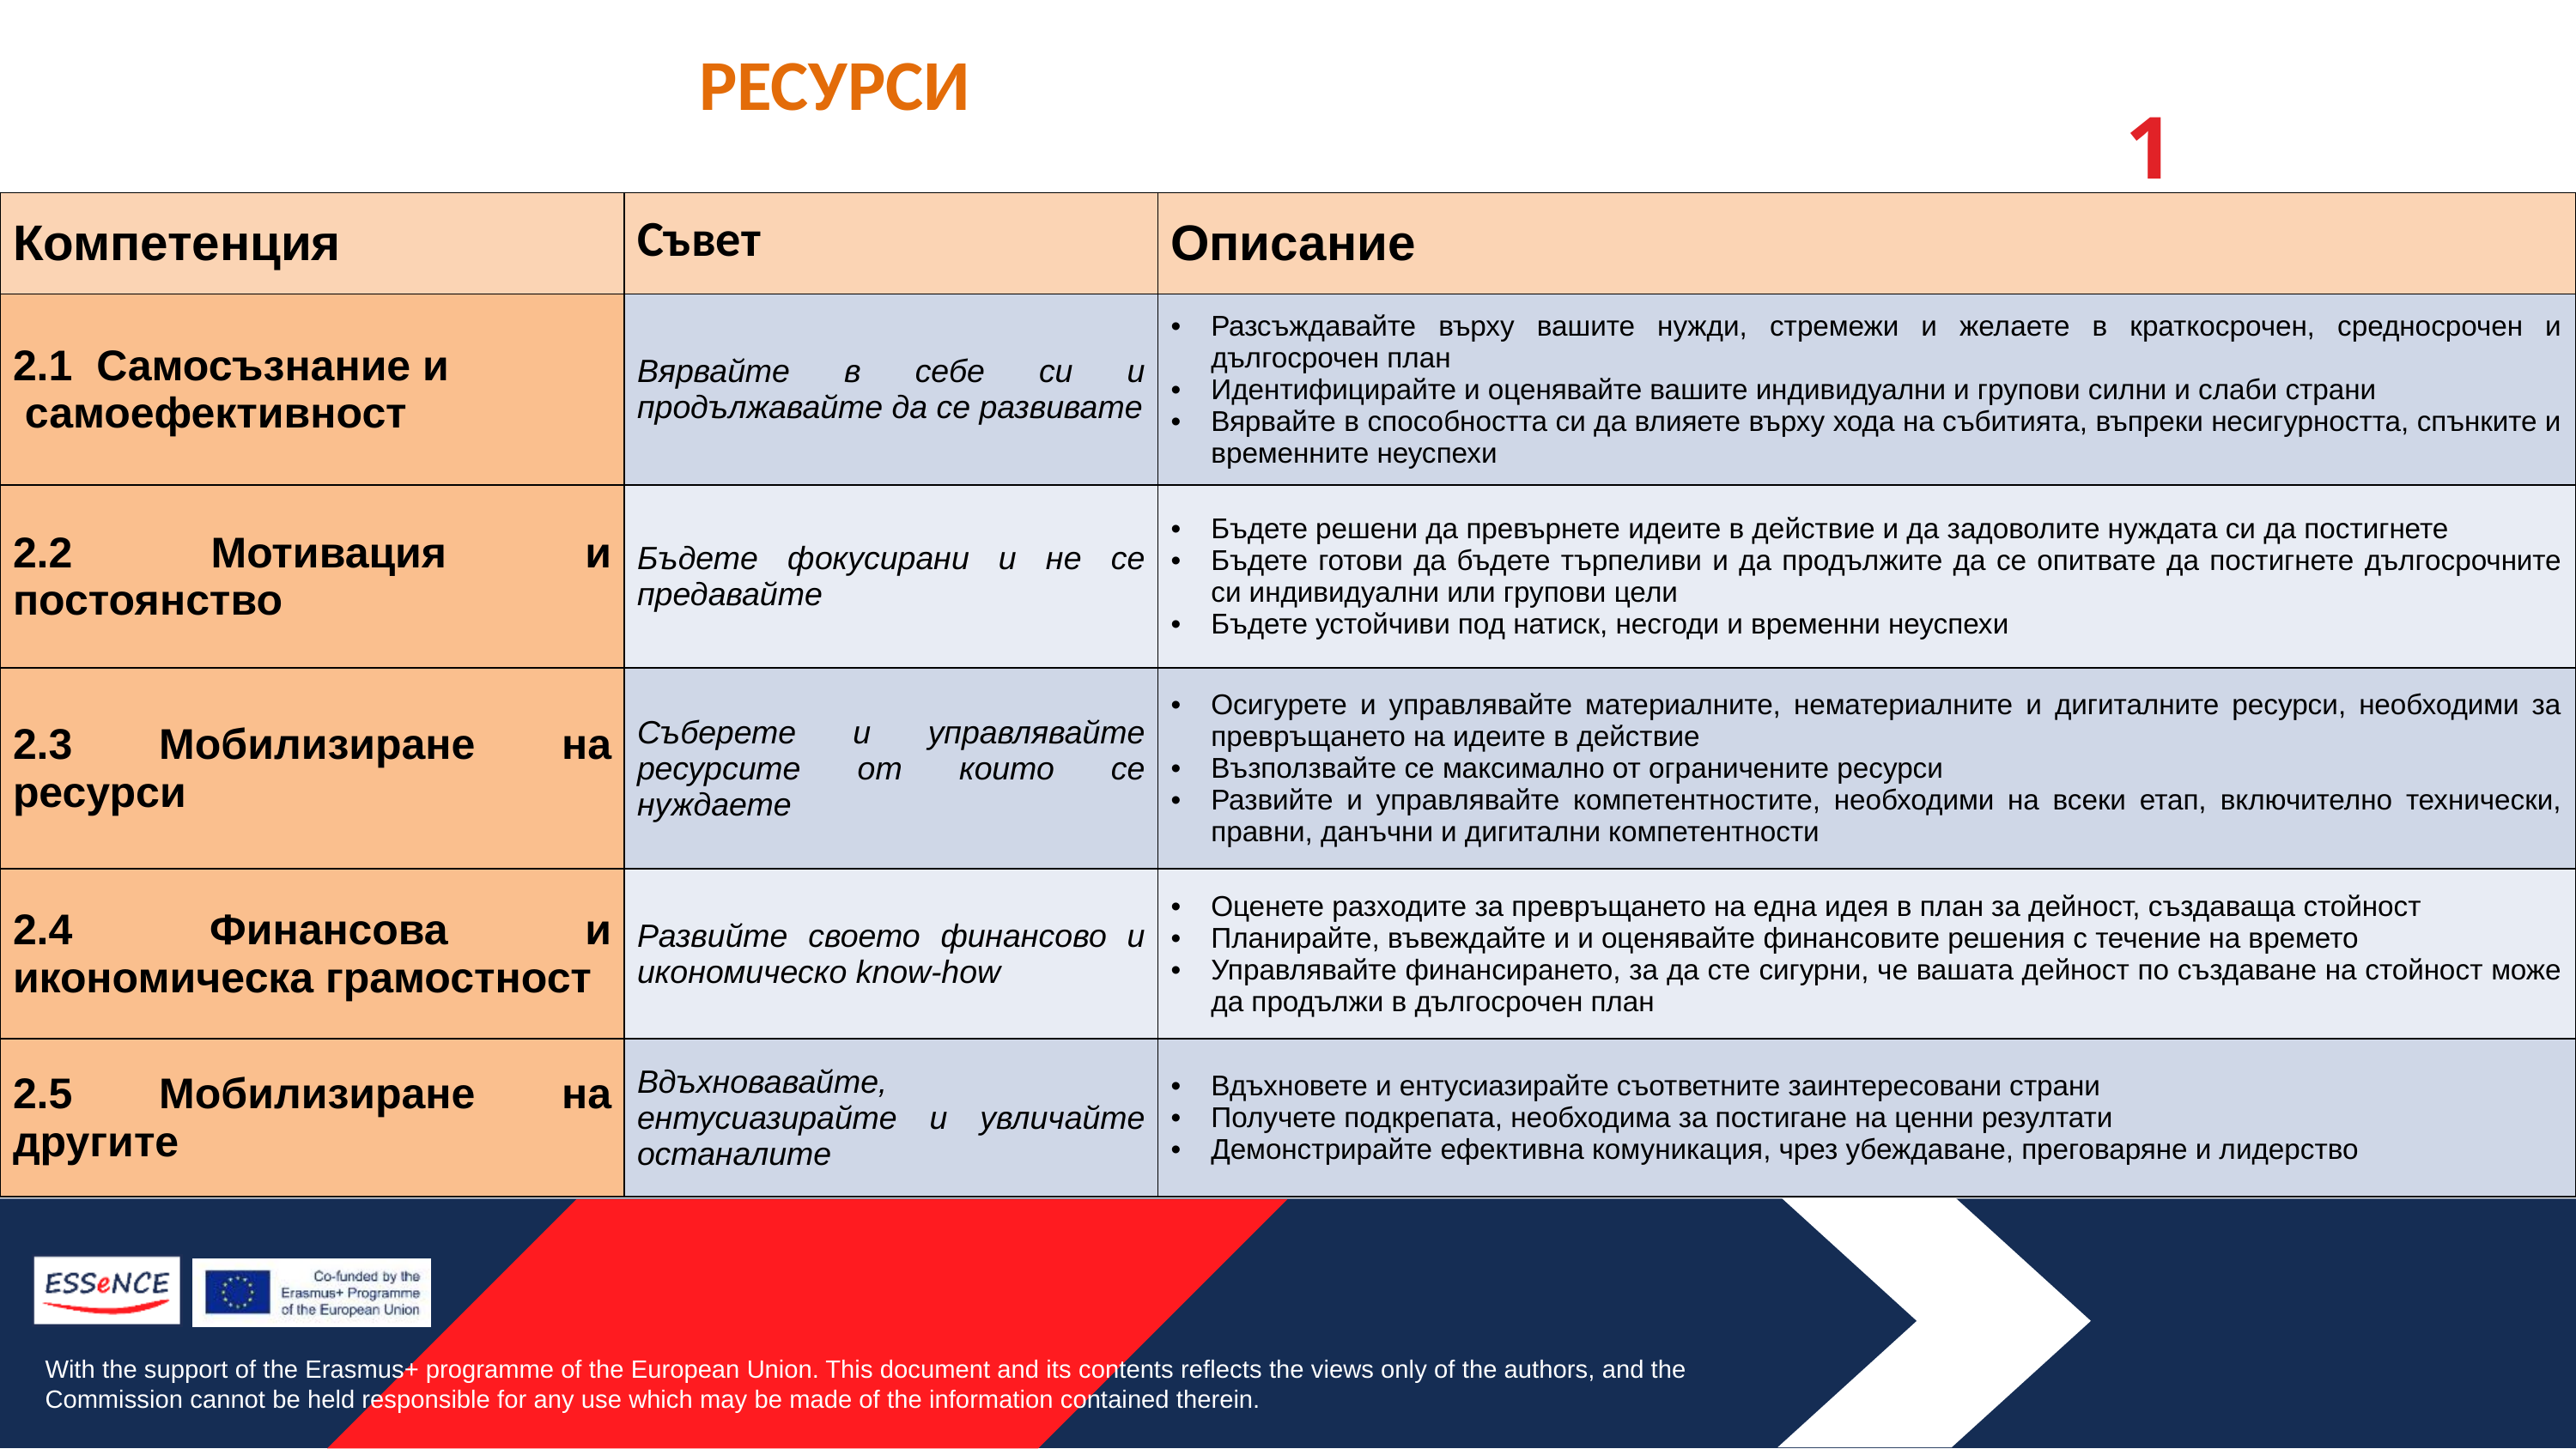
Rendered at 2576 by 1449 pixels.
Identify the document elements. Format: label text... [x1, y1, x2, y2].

table_cell Осигурете и управлявайте материалните, нематериалните и дигиталните ресурси, необходими за превръщането на идеите в действие Възползвайте се максимално от ограничените ресурси Развийте и управлявайте компетентностите, необходими на всеки етап, включително технически, правни, данъчни и дигитални компетентности [1158, 669, 2575, 868]
table_cell 2.2 Мотивация и постоянство [1, 486, 623, 667]
table_cell Бъдете фокусирани и не се предавайте [625, 486, 1157, 667]
table_cell 2.4 Финансова и икономическа грамостност [1, 870, 623, 1038]
table_cell Бъдете решени да превърнете идеите в действие и да задоволите нуждата си да постигнете Бъдете готови да бъдете търпеливи и да продължите да се опитвате да постигнете дългосрочните си индивидуални или групови цели Бъдете устойчиви под натиск, несгоди и временни неуспехи [1158, 486, 2575, 667]
table_cell 2.1 Самосъзнание и самоефективност [1, 294, 623, 484]
table_cell 2.3 Мобилизиране на ресурси [1, 669, 623, 868]
table_header Компетенция [1, 193, 623, 294]
table_header Описание [1158, 193, 2575, 294]
table_cell Оценете разходите за превръщането на една идея в план за дейност, създаваща стойност Планирайте, въвеждайте и и оценявайте финансовите решения с течение на времето Управлявайте финансирането, за да сте сигурни, че вашата дейност по създаване на стойност може да продължи в дългосрочен план [1158, 870, 2575, 1038]
text_box With the support of the Erasmus+ programme of the European Union. This document and its contents reflects the views only of the authors, and the Commission cannot be held responsible for any use which may be made of the information contained therein. [32, 1346, 1803, 1420]
table_header Съвет [625, 193, 1157, 294]
table_cell 2.5 Мобилизиране на другите [1, 1040, 623, 1196]
table_cell Разсъждавайте върху вашите нужди, стремежи и желаете в краткосрочен, средносрочен и дългосрочен план Идентифицирайте и оценявайте вашите индивидуални и групови силни и слаби страни Вярвайте в способността си да влияете върху хода на събитията, въпреки несигурността, спънките и временните неуспехи [1158, 294, 2575, 484]
table_cell Съберете и управлявайте ресурсите от които се нуждаете [625, 669, 1157, 868]
text_box РЕСУРСИ [697, 37, 2576, 125]
text_box 1 [2124, 125, 2515, 192]
table_cell Вдъхновавайте, ентусиазирайте и увличайте останалите [625, 1040, 1157, 1196]
picture [32, 1254, 183, 1328]
picture [192, 1258, 431, 1328]
table_cell Вдъхновете и ентусиазирайте съответните заинтересовани страни Получете подкрепата, необходима за постигане на ценни резултати Демонстрирайте ефективна комуникация, чрез убеждаване, преговаряне и лидерство [1158, 1040, 2575, 1196]
table_cell Вярвайте в себе си и продължавайте да се развивате [625, 294, 1157, 484]
table_cell Развийте своето финансово и икономическо know-how [625, 870, 1157, 1038]
